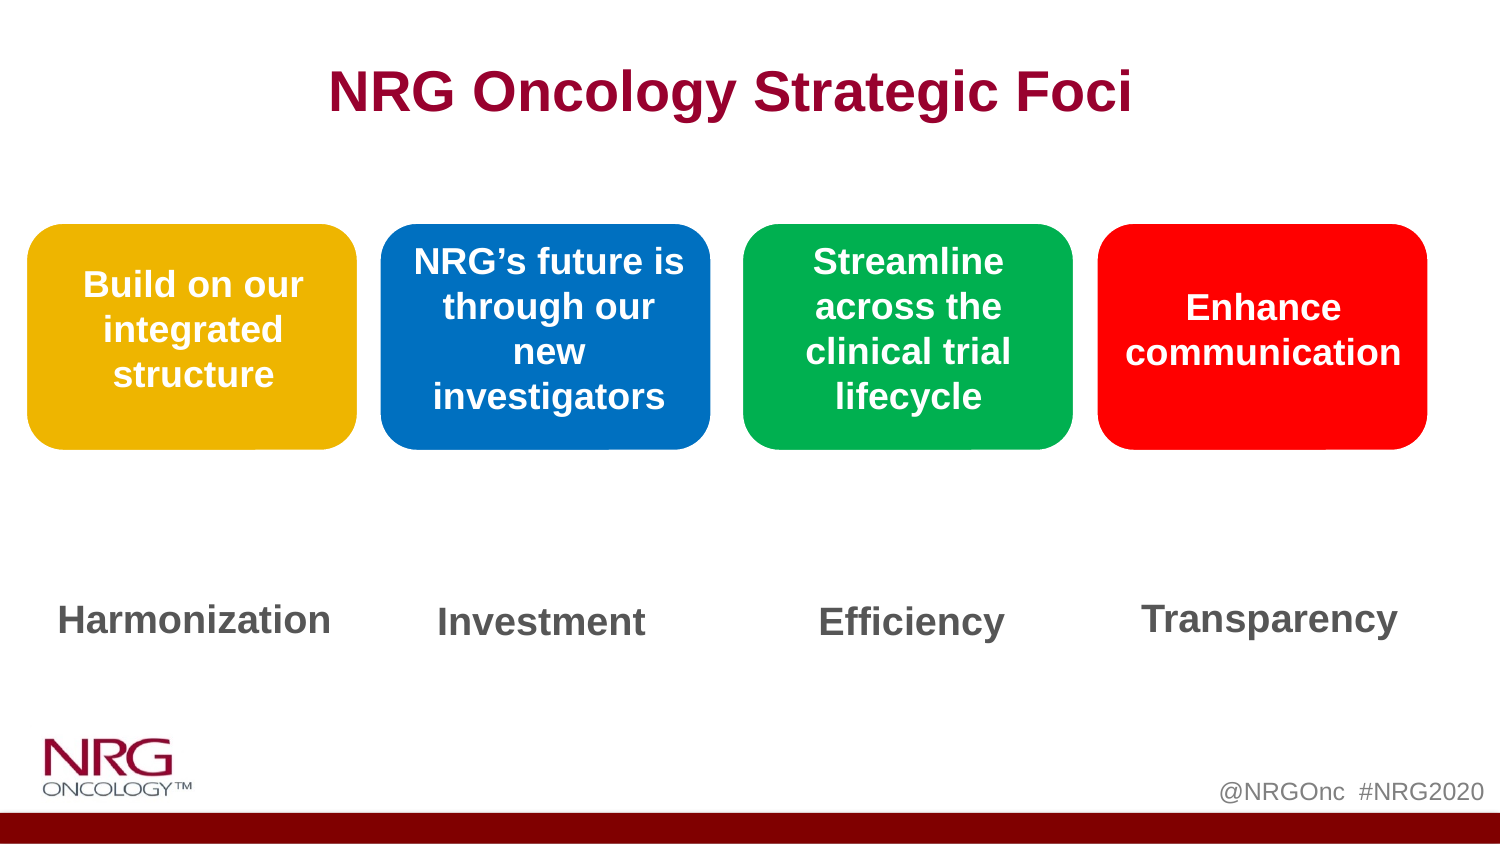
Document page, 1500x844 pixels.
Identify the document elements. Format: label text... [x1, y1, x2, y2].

text_box Enhance communication [1100, 275, 1428, 381]
text_box [376, 230, 715, 454]
text_box [22, 219, 362, 454]
text_box @NRGOnc #NRG2020 [1203, 768, 1500, 813]
picture [30, 725, 209, 803]
text_box Build on our integrated structure [32, 252, 355, 403]
text_box [391, 219, 700, 229]
text_box Harmonization [27, 577, 362, 671]
text_box [738, 242, 1078, 454]
text_box [753, 219, 1063, 229]
text_box Efficiency [744, 579, 1079, 669]
list NRG Oncology Strategic Foci [200, 46, 1263, 132]
text_box Transparency [1102, 576, 1437, 672]
text_box Streamline across the clinical trial lifecycle [743, 229, 1074, 425]
text_box NRG’s future is through our new investigators [389, 229, 709, 425]
text_box [1093, 219, 1432, 454]
text_box Investment [374, 579, 709, 669]
